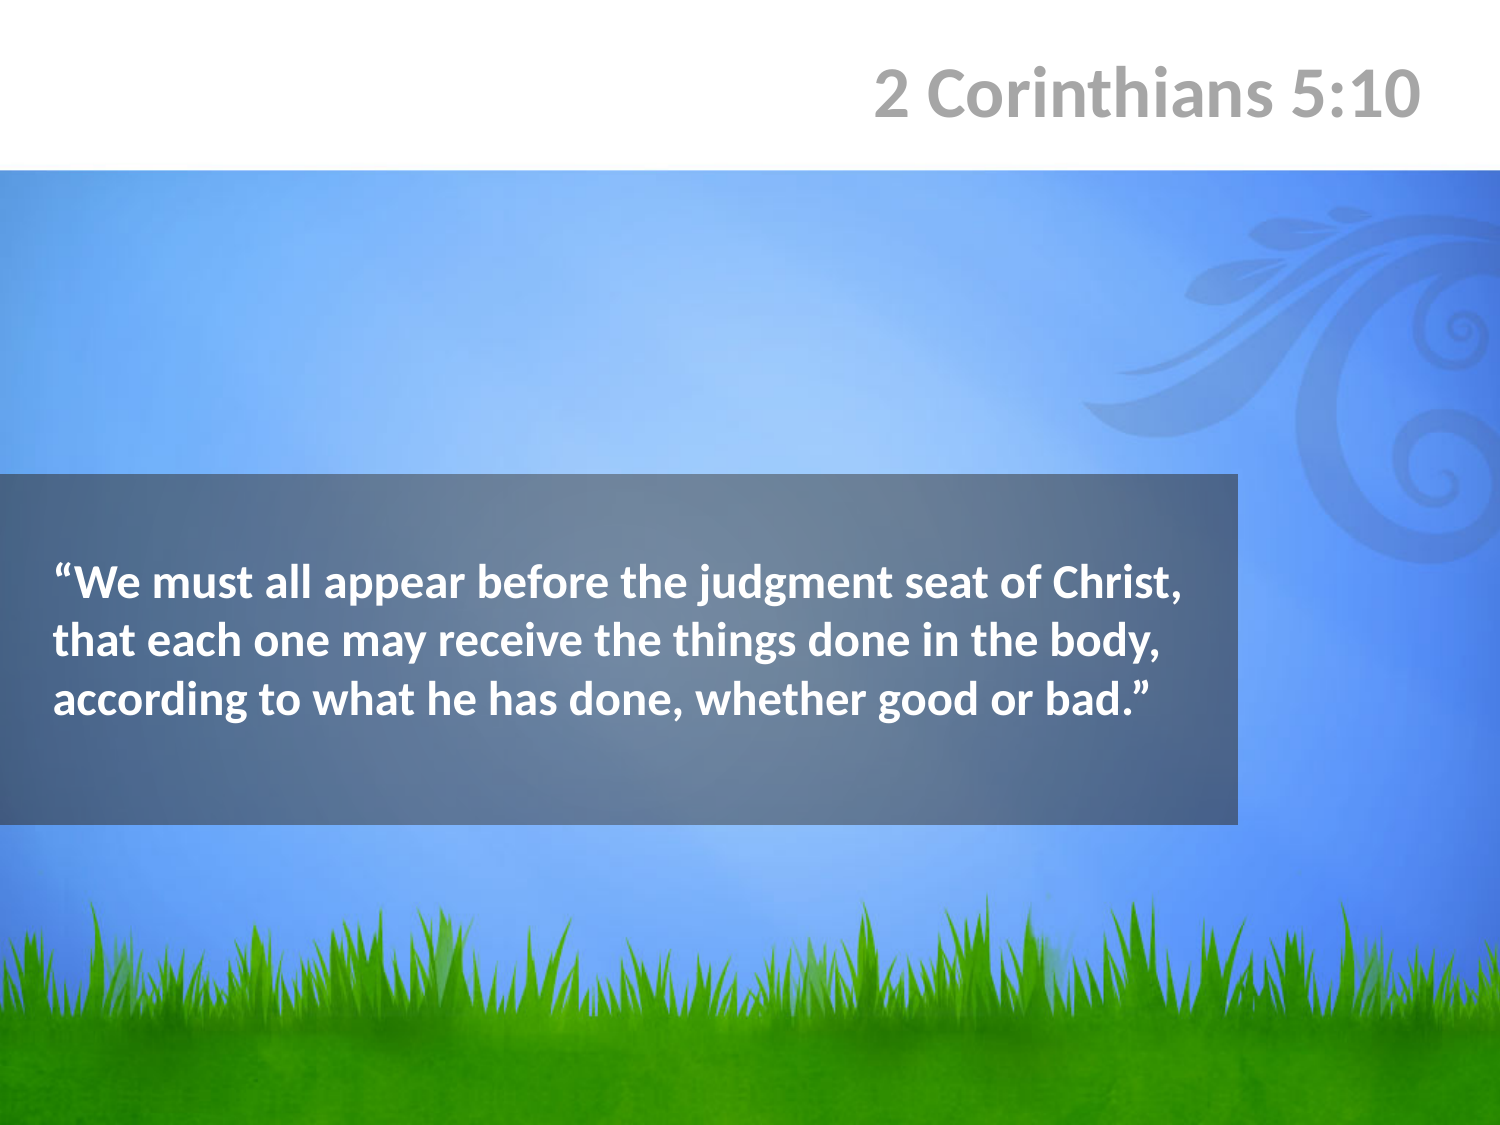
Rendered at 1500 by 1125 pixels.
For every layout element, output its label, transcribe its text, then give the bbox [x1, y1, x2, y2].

list 2 Corinthians 5:10 [275, 37, 1438, 175]
picture [0, 0, 1500, 1125]
title “We must all appear before the judgment seat of Christ, that each one may receive the things done in the body, according to what he has done, whether good or bad.” [37, 512, 1200, 763]
